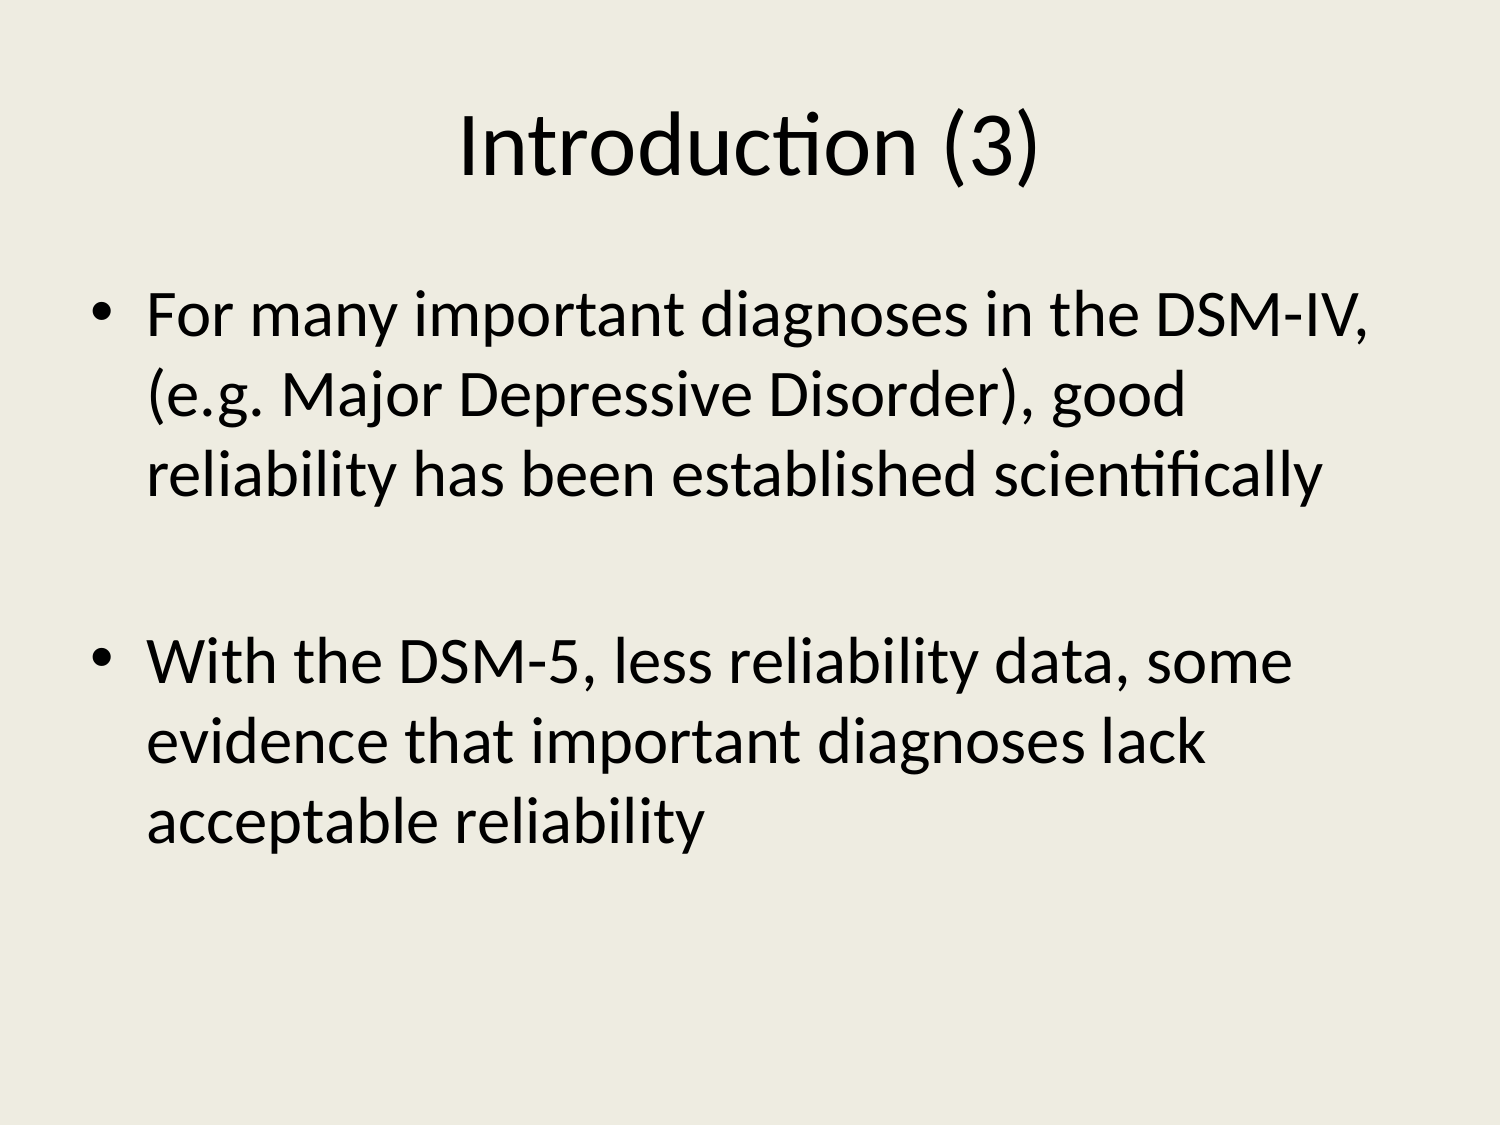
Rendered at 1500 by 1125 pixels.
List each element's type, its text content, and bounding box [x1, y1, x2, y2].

list For many important diagnoses in the DSM-IV, (e.g. Major Depressive Disorder), good reliability has been established scientifically With the DSM-5, less reliability data, some evidence that important diagnoses lack acceptable reliability [75, 262, 1425, 1005]
title Introduction (3) [75, 45, 1425, 233]
